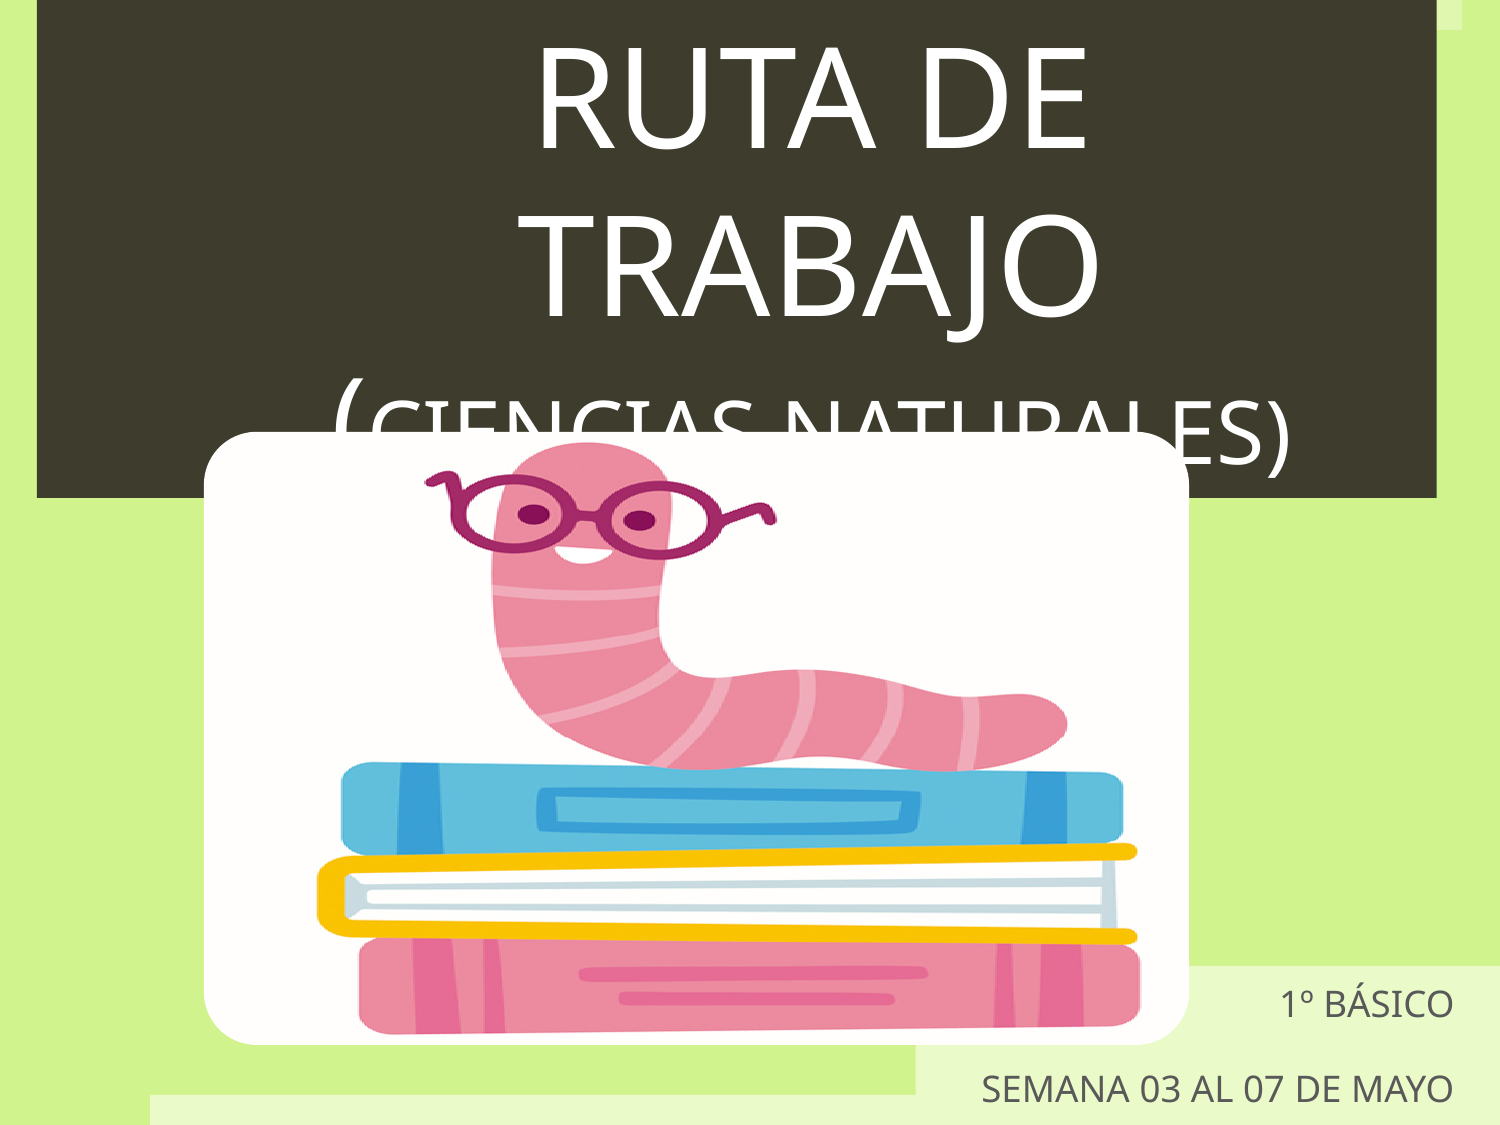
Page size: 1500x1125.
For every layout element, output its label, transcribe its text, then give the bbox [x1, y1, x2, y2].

title RUTA DE TRABAJO (CIENCIAS NATURALES) [36, 0, 1437, 498]
picture [203, 431, 1190, 1046]
subtitle 1º BÁSICO SEMANA 03 AL 07 DE MAYO [915, 965, 1500, 1125]
